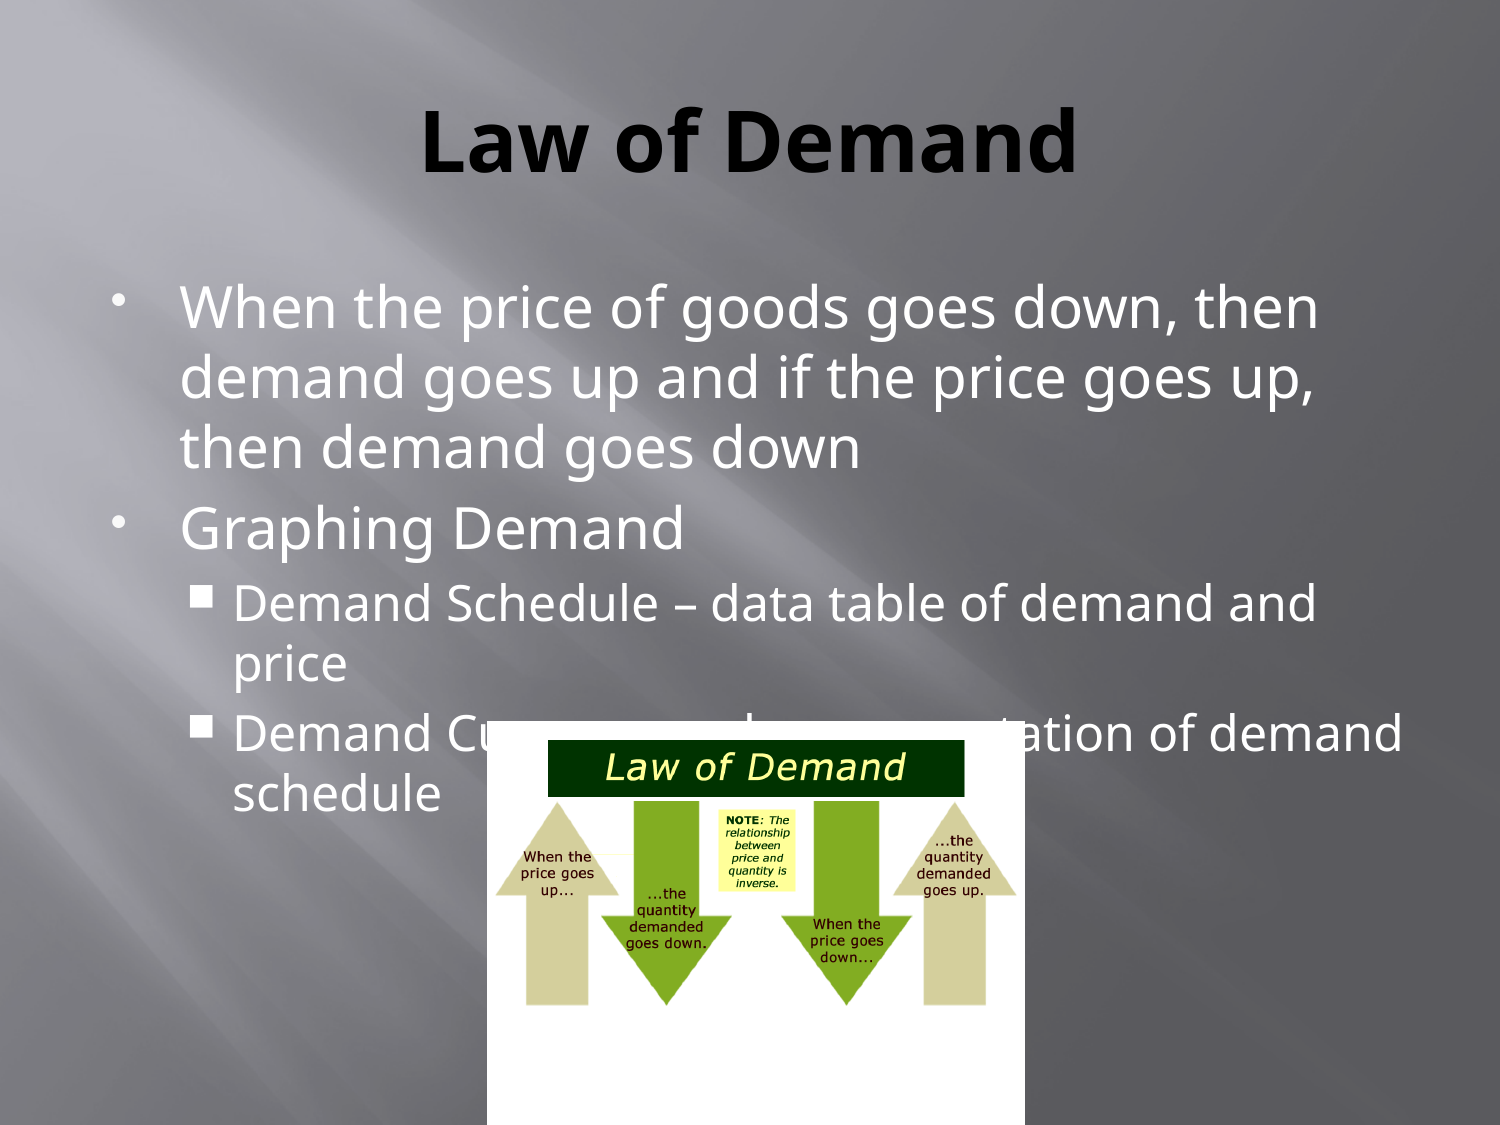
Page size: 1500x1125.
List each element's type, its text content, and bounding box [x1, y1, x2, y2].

picture [487, 721, 1026, 1125]
list When the price of goods goes down, then demand goes up and if the price goes up, then demand goes down Graphing Demand Demand Schedule – data table of demand and price Demand Curve – graph representation of demand schedule [75, 262, 1425, 1035]
title Law of Demand [75, 45, 1425, 233]
